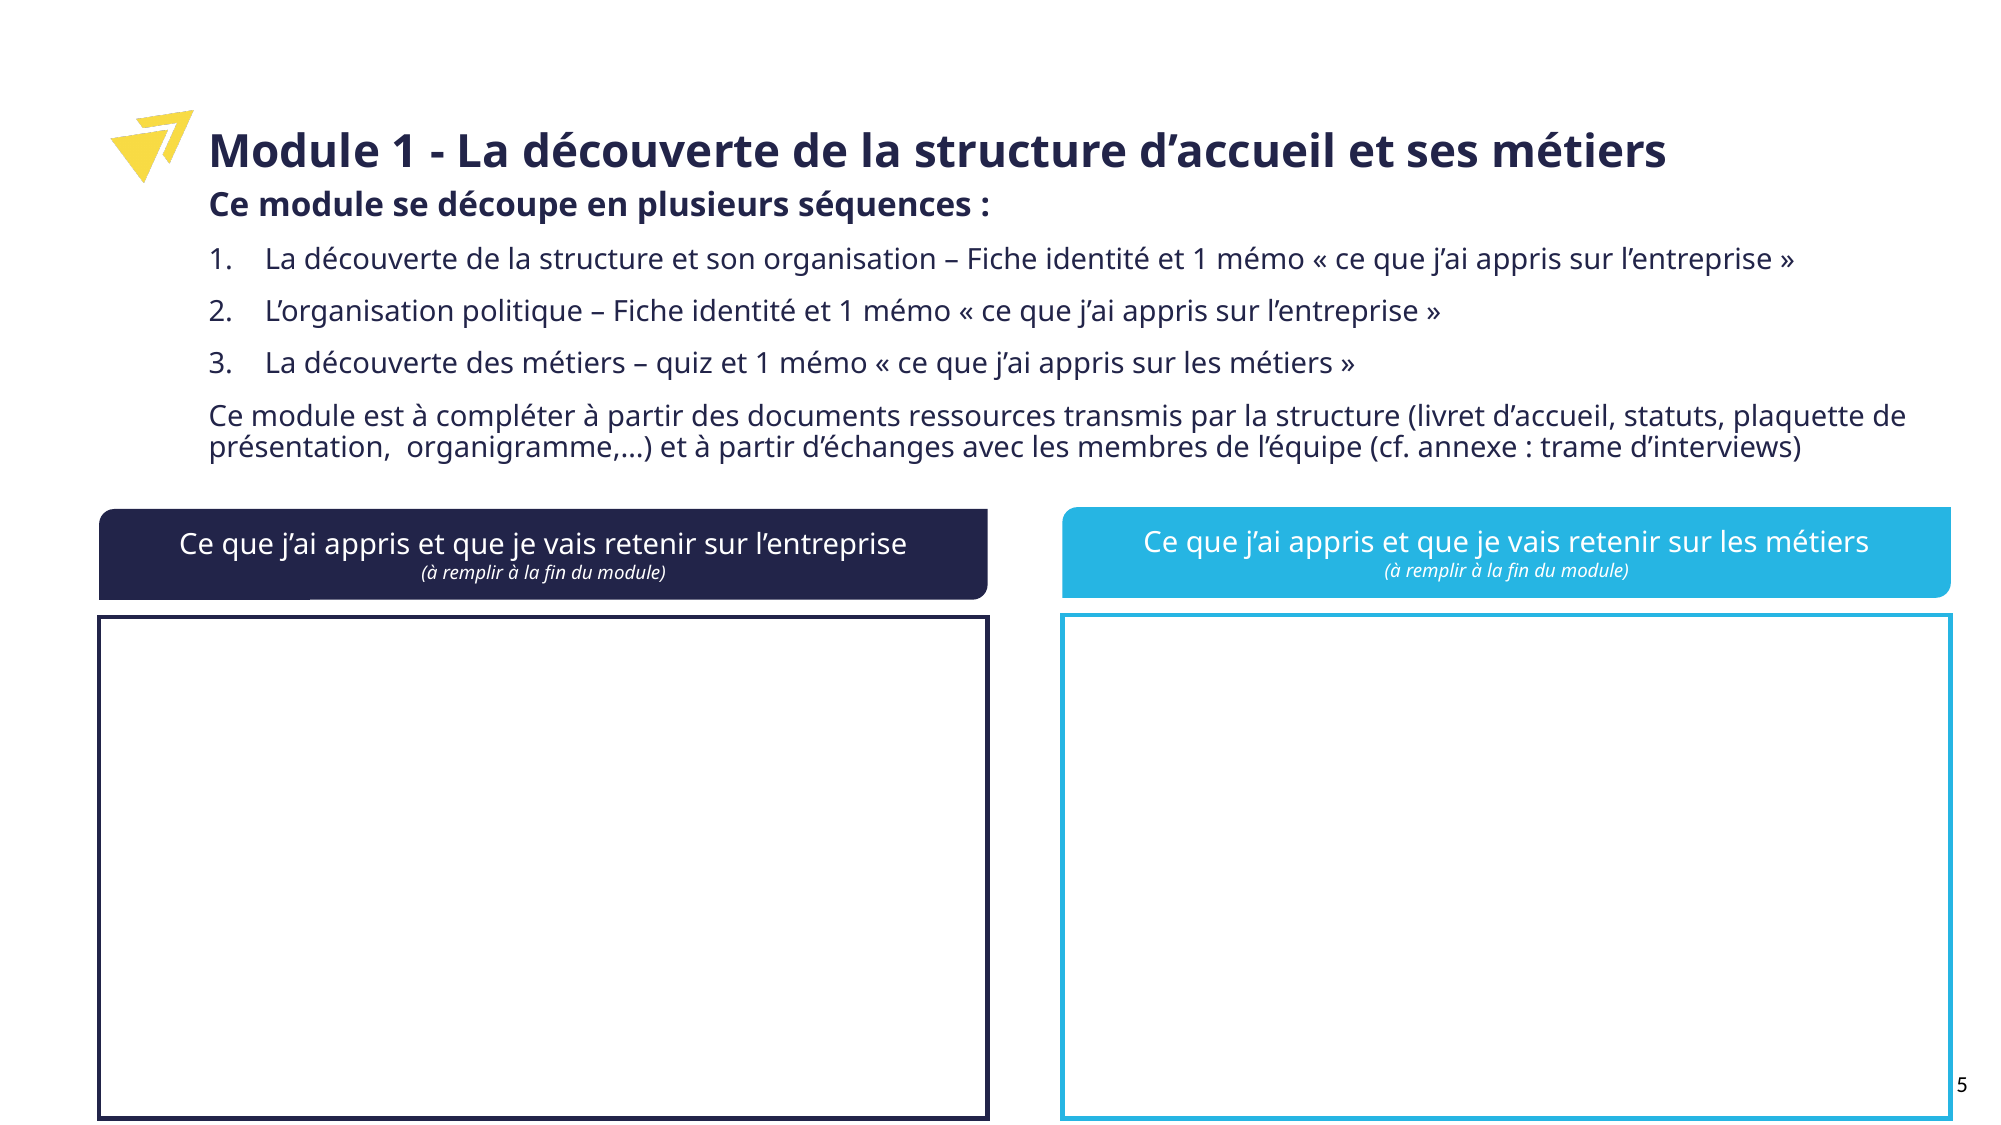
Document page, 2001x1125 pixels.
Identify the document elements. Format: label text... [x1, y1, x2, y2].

text_box Ce que j’ai appris et que je vais retenir sur l’entreprise (à remplir à la fin du module) [98, 507, 989, 601]
text_box 5 [1952, 1061, 1992, 1104]
text_box [98, 616, 989, 1119]
text_box [1061, 614, 1952, 1119]
text_box Ce module se découpe en plusieurs séquences : La découverte de la structure et son organisation – Fiche identité et 1 mémo « ce que j’ai appris sur l’entreprise » L’organisation politique – Fiche identité et 1 mémo « ce que j’ai appris sur l’entreprise » La découverte des métiers – quiz et 1 mémo « ce que j’ai appris sur les métiers » Ce module est à compléter à partir des documents ressources transmis par la structure (livret d’accueil, statuts, plaquette de présentation, organigramme,…) et à partir d’échanges avec les membres de l’équipe (cf. annexe : trame d’interviews) [193, 180, 2000, 462]
picture [110, 110, 194, 183]
list Module 1 - La découverte de la structure d’accueil et ses métiers [193, 114, 1911, 180]
text_box Ce que j’ai appris et que je vais retenir sur les métiers (à remplir à la fin du module) [1061, 506, 1952, 599]
